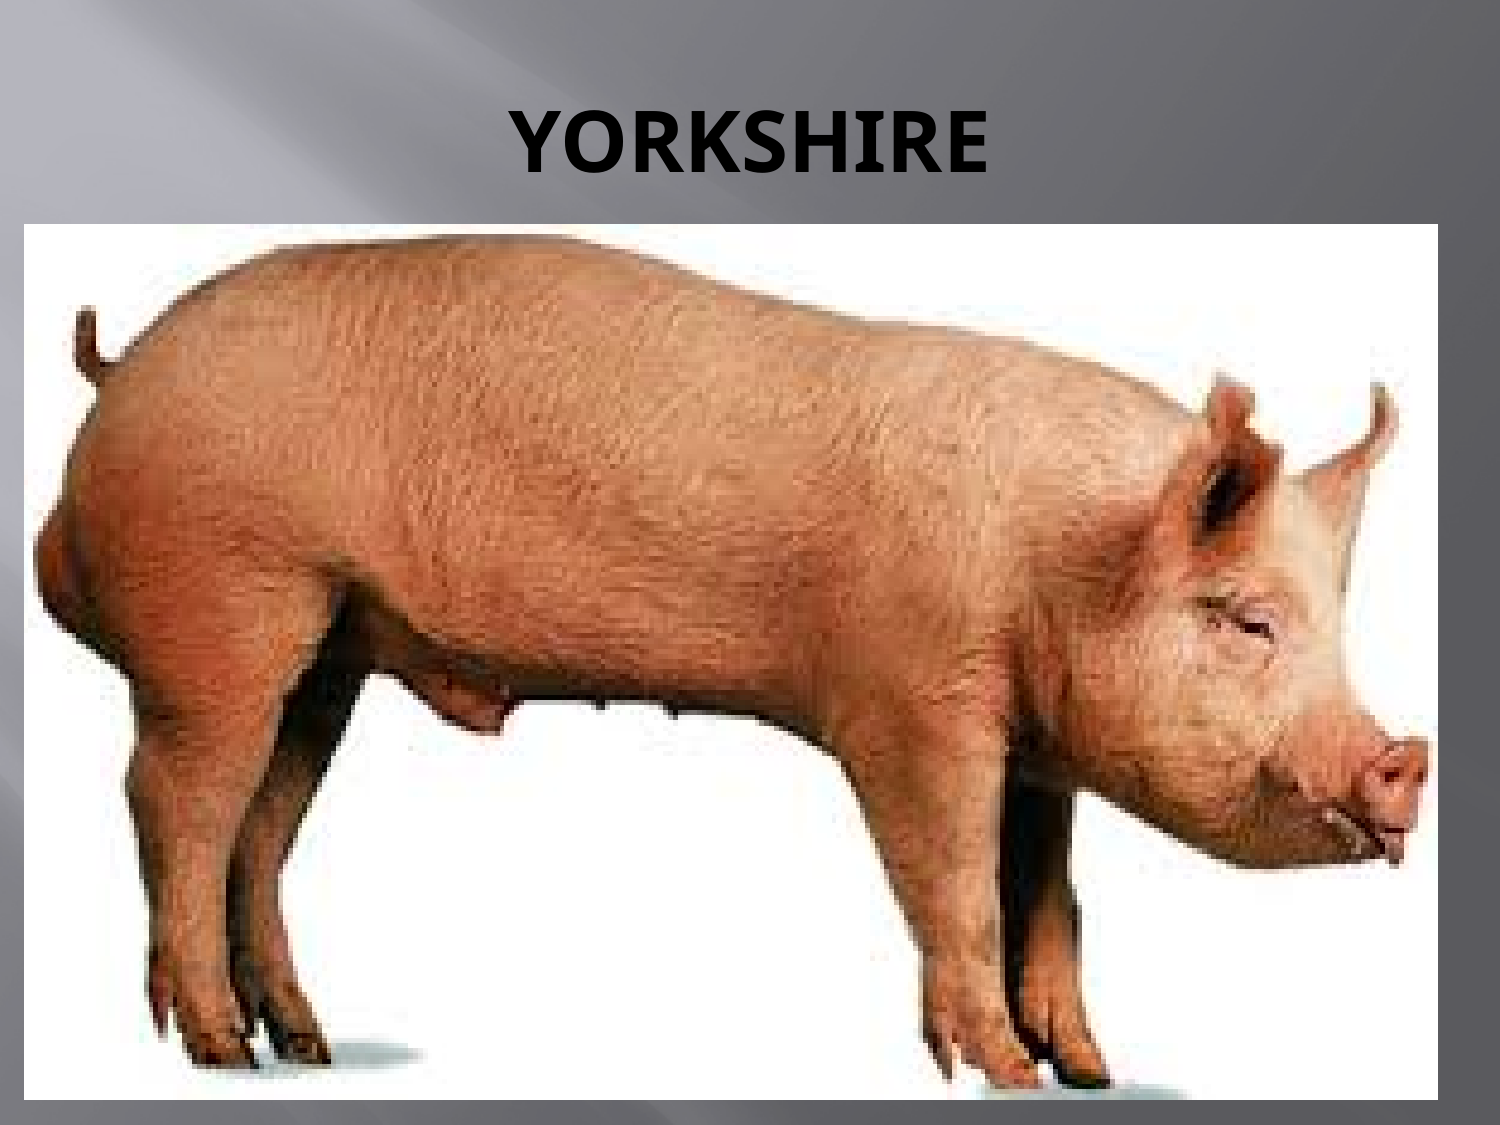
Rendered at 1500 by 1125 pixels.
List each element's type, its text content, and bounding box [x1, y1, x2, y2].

picture [24, 224, 1438, 1101]
title YORKSHIRE [75, 45, 1425, 224]
